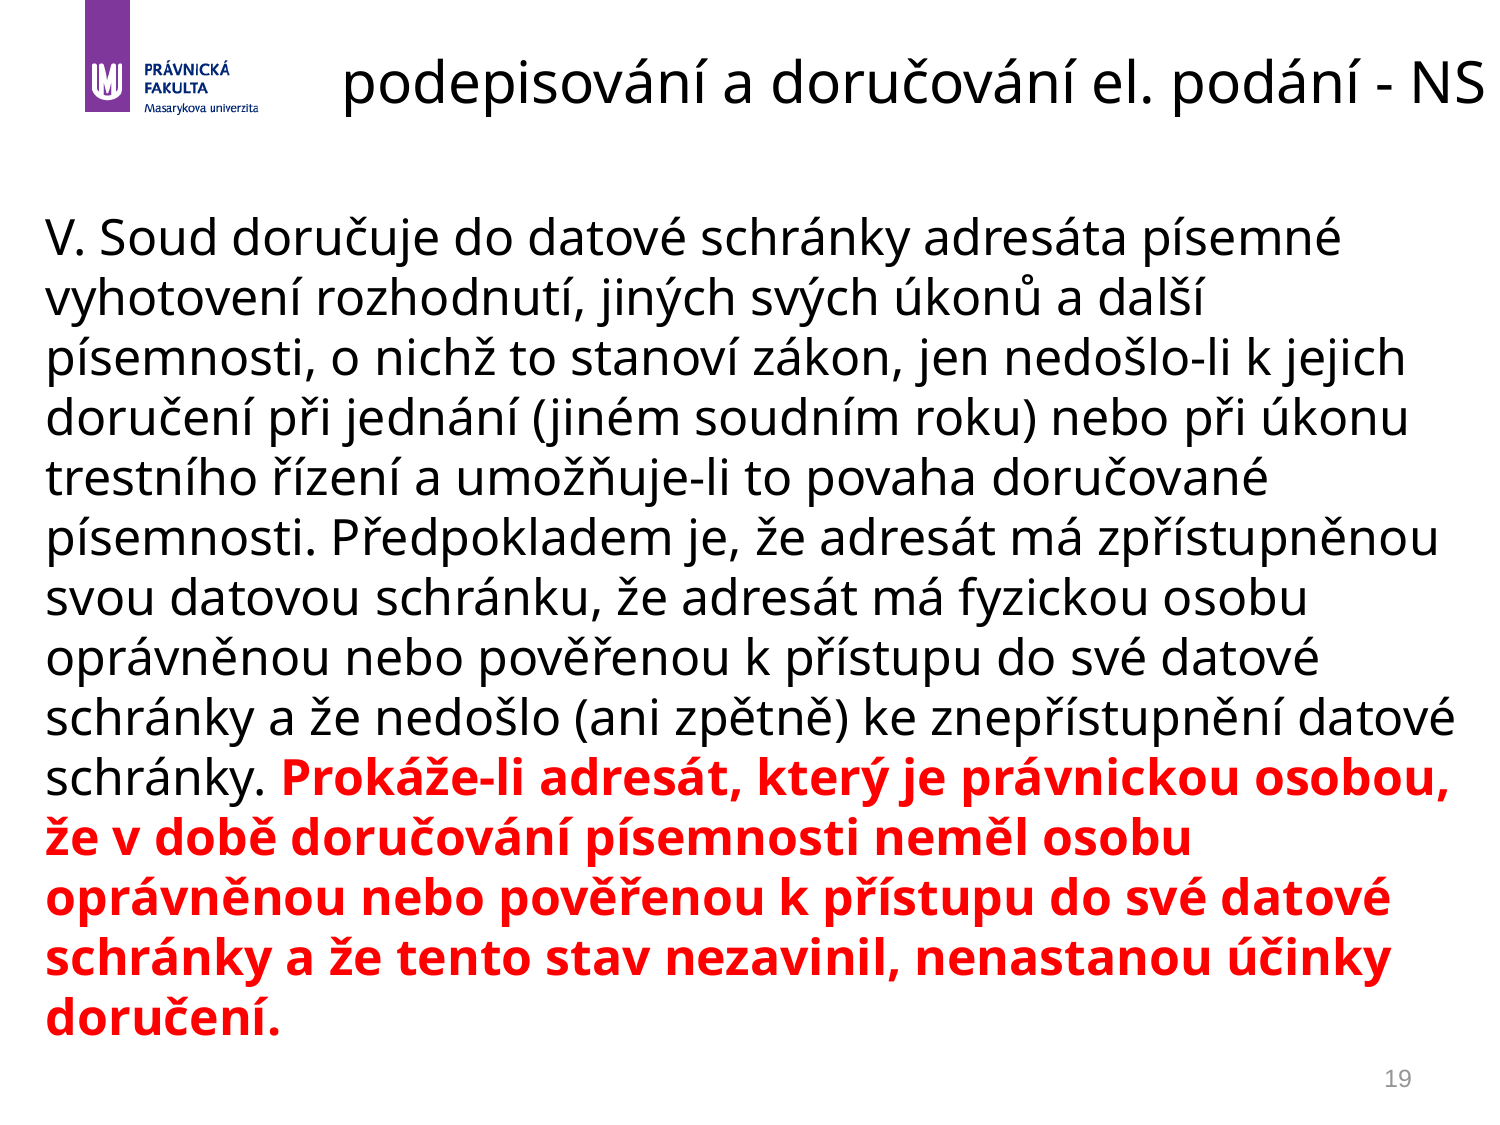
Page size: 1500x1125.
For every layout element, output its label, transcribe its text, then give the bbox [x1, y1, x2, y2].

picture [0, 0, 1500, 1125]
slide_number 19 [1125, 1053, 1428, 1100]
text_box V. Soud doručuje do datové schránky adresáta písemné vyhotovení rozhodnutí, jiných svých úkonů a další písemnosti, o nichž to stanoví zákon, jen nedošlo-li k jejich doručení při jednání (jiném soudním roku) nebo při úkonu trestního řízení a umožňuje-li to povaha doručované písemnosti. Předpokladem je, že adresát má zpřístupněnou svou datovou schránku, že adresát má fyzickou osobu oprávněnou nebo pověřenou k přístupu do své datové schránky a že nedošlo (ani zpětně) ke znepřístupnění datové schránky. Prokáže-li adresát, který je právnickou osobou, že v době doručování písemnosti neměl osobu oprávněnou nebo pověřenou k přístupu do své datové schránky a že tento stav nezavinil, nenastanou účinky doručení. [30, 197, 1478, 1053]
text_box podepisování a doručování el. podání - NS [326, 37, 1500, 123]
